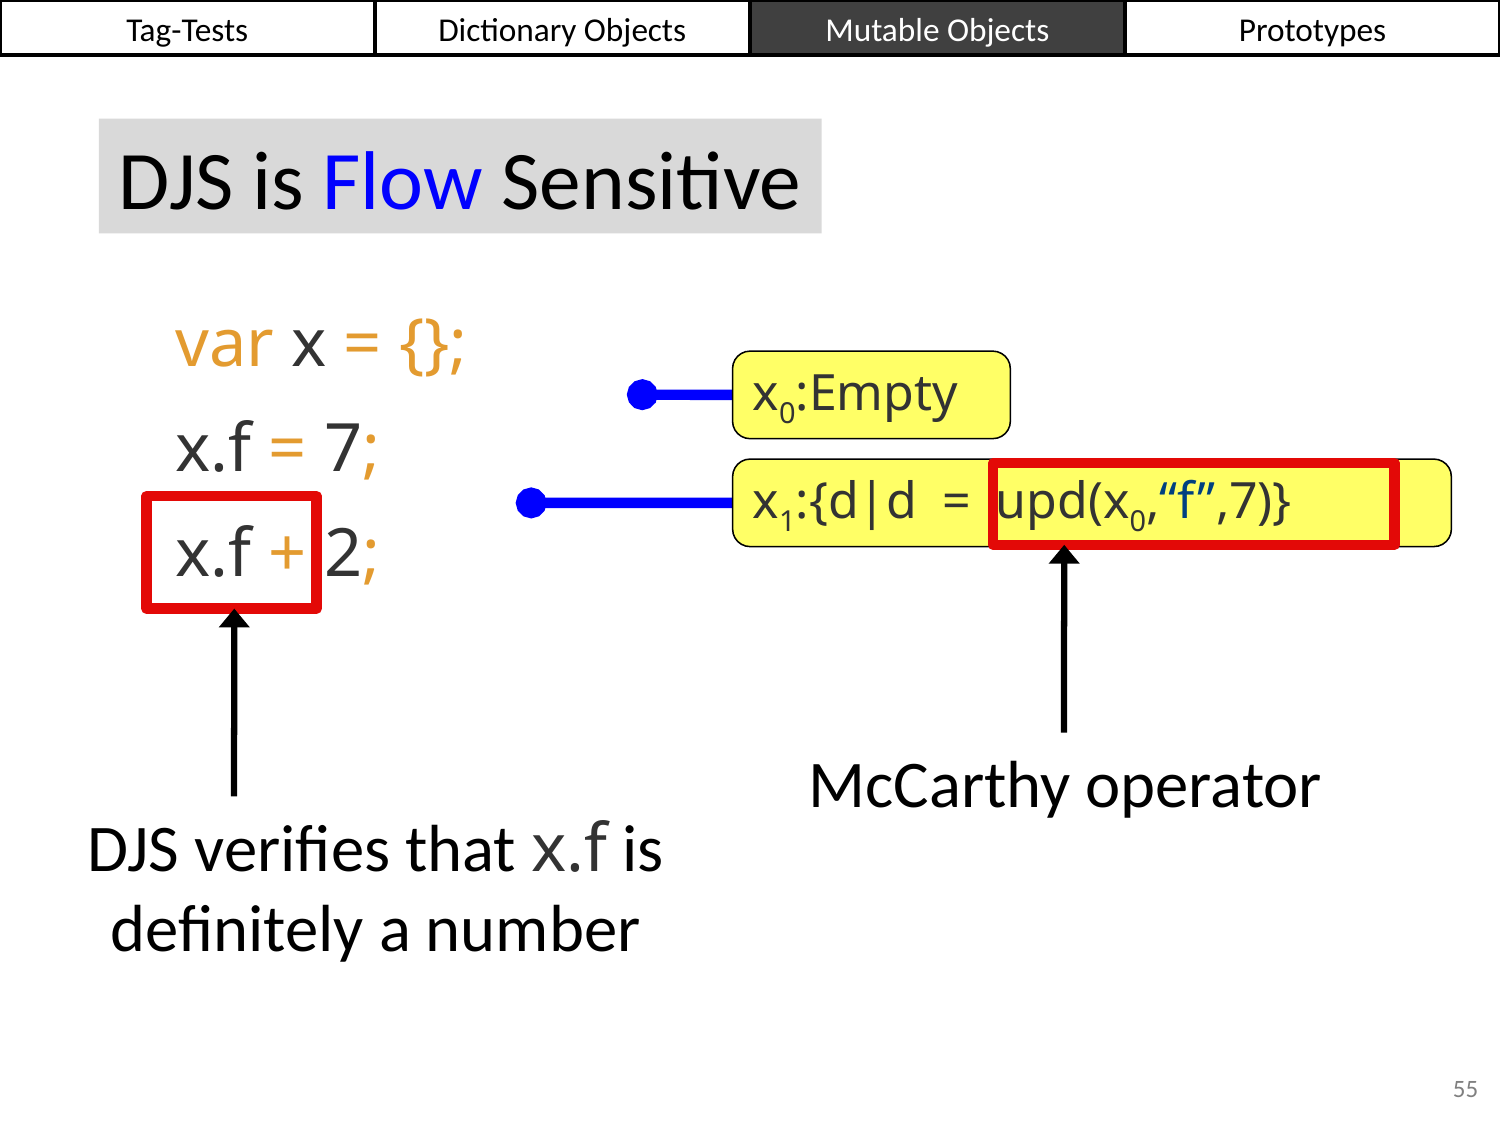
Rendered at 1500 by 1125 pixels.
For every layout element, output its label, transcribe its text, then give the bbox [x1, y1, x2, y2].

text_box var x = {}; x.f = 7; x.f + 2; [175, 299, 620, 494]
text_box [769, 463, 1395, 829]
text_box DJS is Flow Sensitive [98, 118, 822, 234]
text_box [52, 495, 699, 974]
slide_number 55 [1143, 1058, 1494, 1118]
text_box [530, 458, 1452, 547]
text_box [642, 350, 1011, 439]
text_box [0, 0, 1500, 56]
